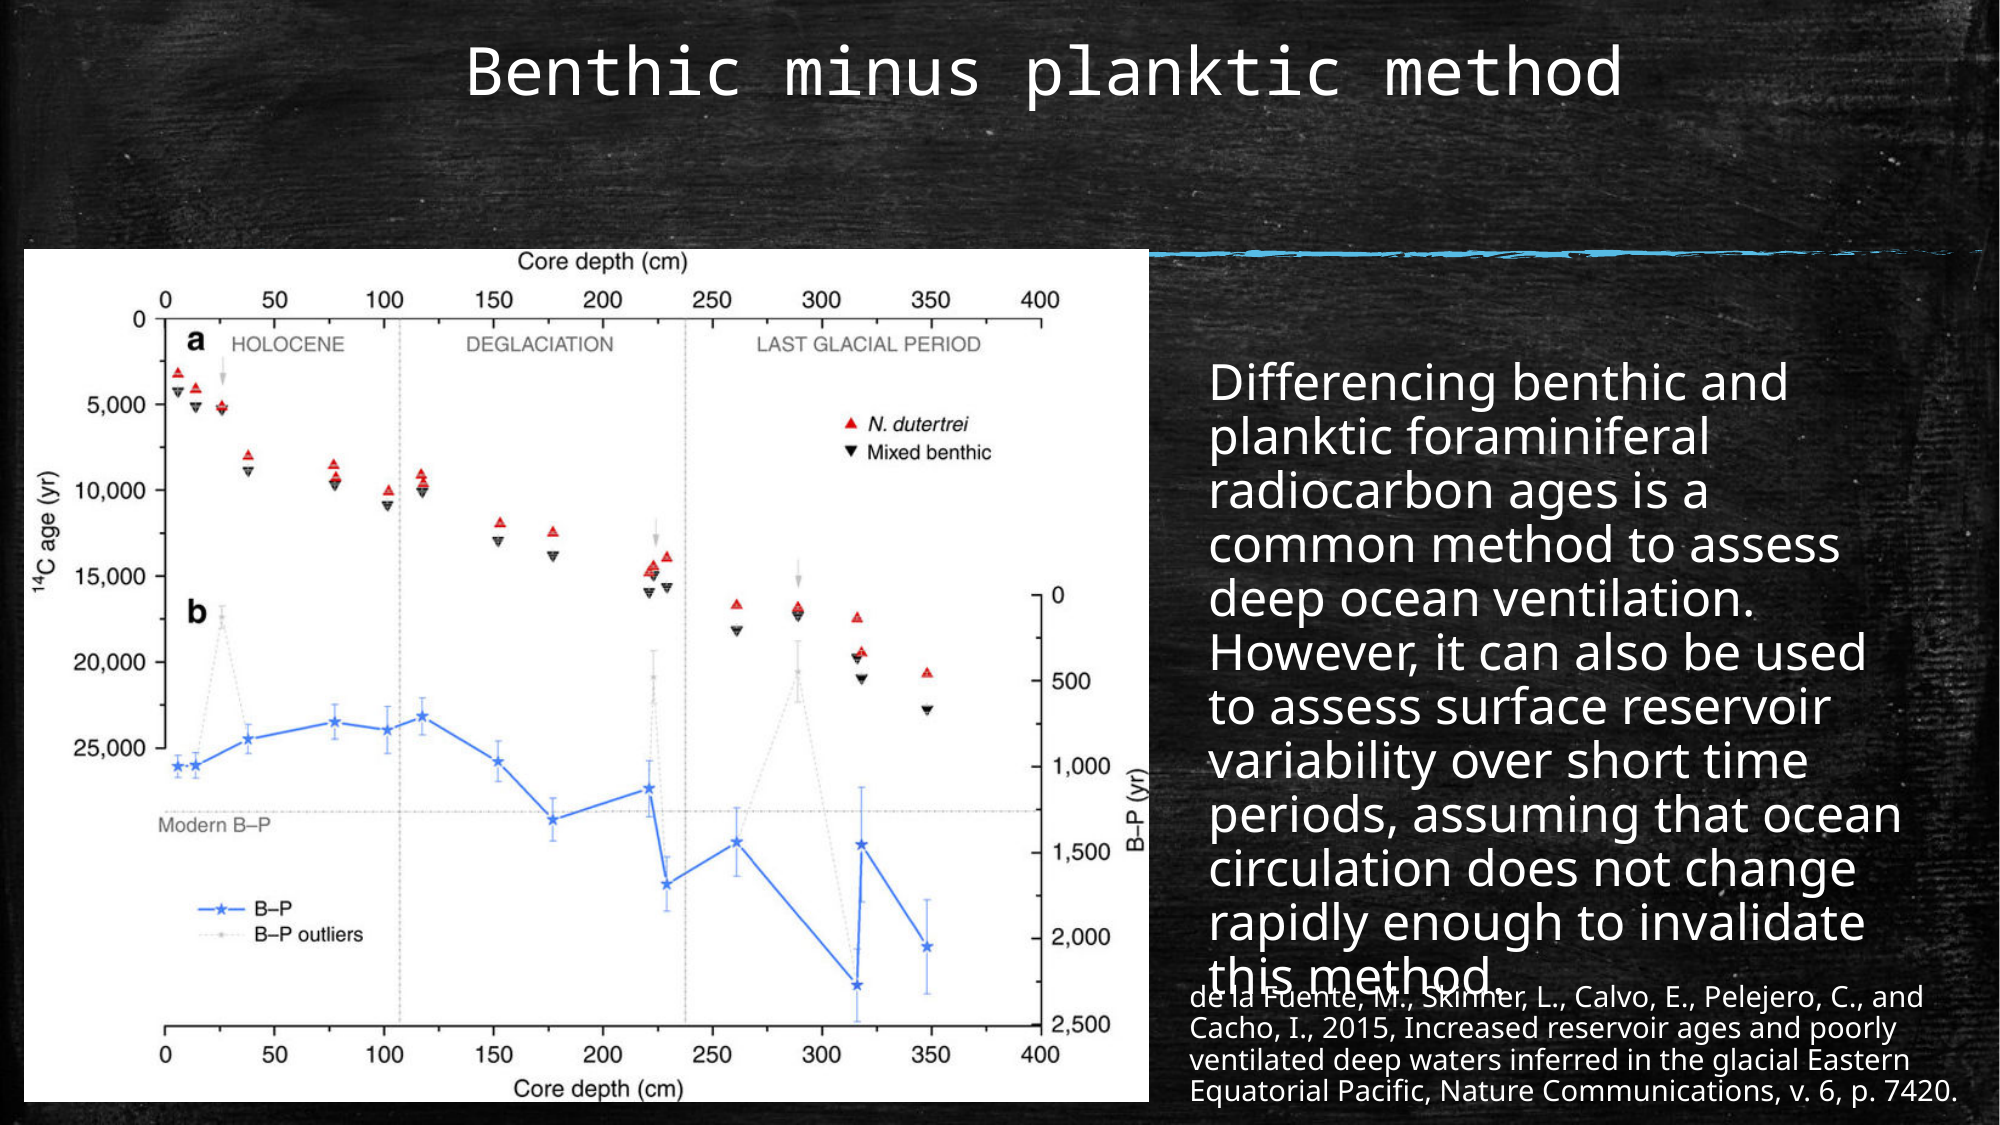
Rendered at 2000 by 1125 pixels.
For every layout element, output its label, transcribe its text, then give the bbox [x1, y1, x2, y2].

title Benthic minus planktic method [449, 0, 1950, 118]
text_box de la Fuente, M., Skinner, L., Calvo, E., Pelejero, C., and Cacho, I., 2015, Increased reservoir ages and poorly ventilated deep waters inferred in the glacial Eastern Equatorial Pacific, Nature Communications, v. 6, p. 7420. [1174, 974, 2000, 1116]
picture [24, 249, 1149, 1102]
text_box Differencing benthic and planktic foraminiferal radiocarbon ages is a common method to assess deep ocean ventilation. However, it can also be used to assess surface reservoir variability over short time periods, assuming that ocean circulation does not change rapidly enough to invalidate this method. [1193, 349, 1944, 1013]
